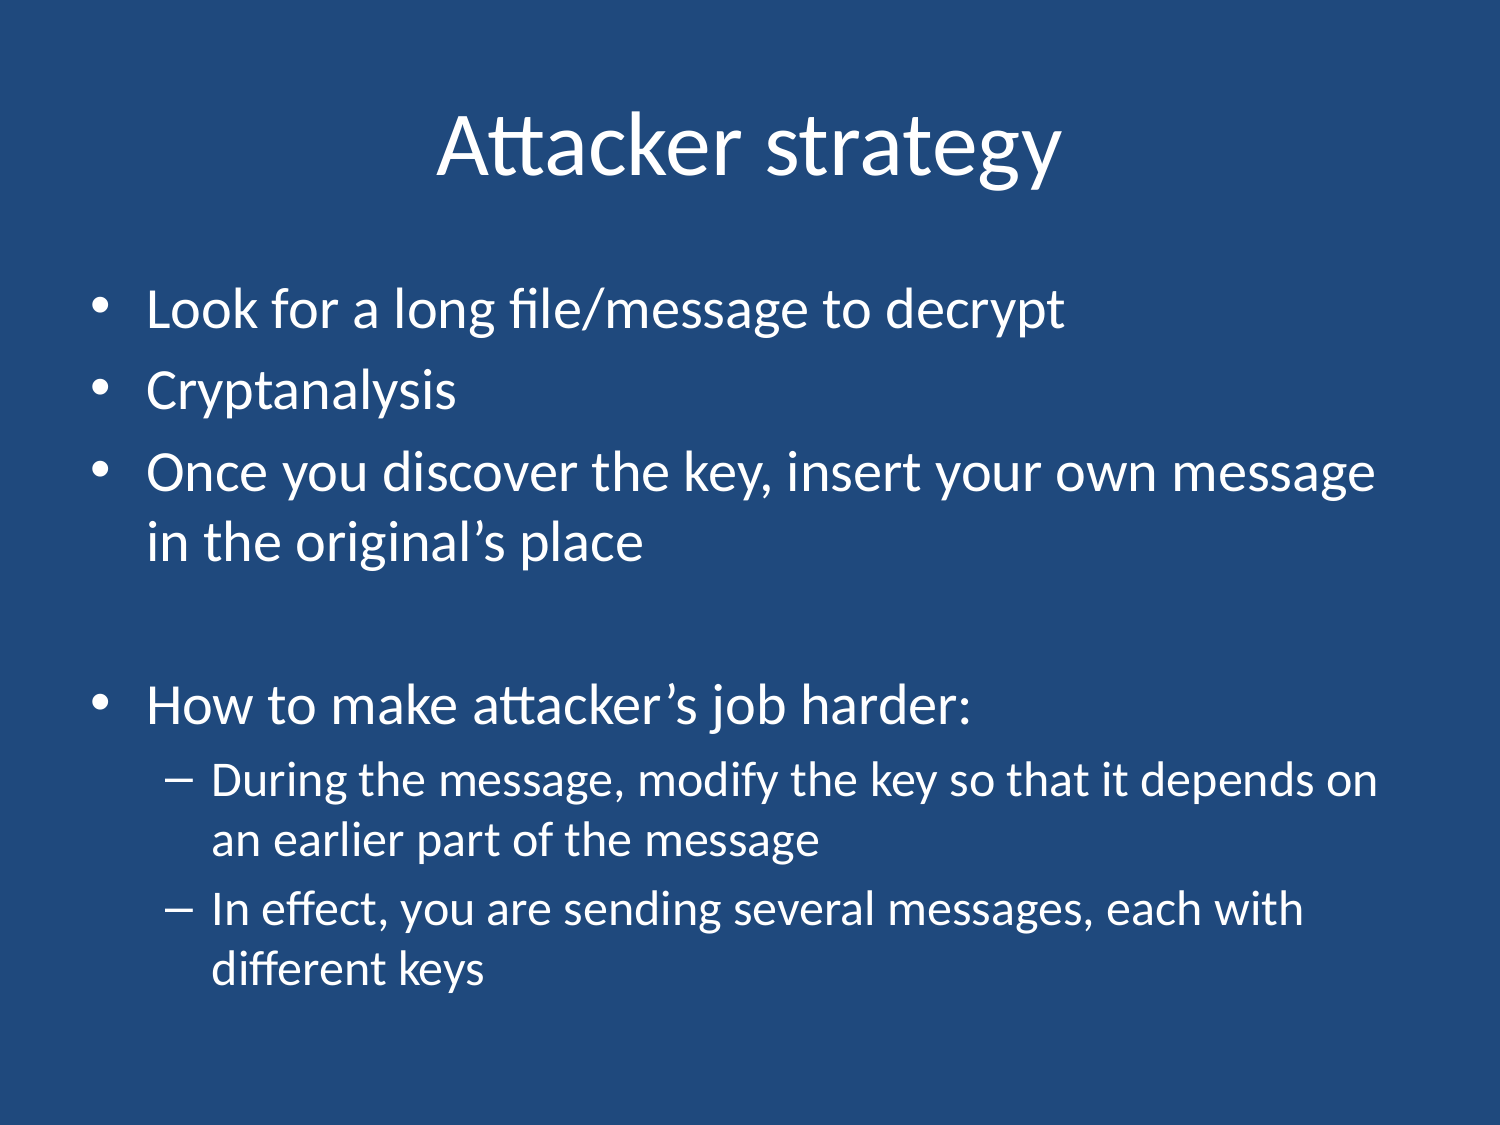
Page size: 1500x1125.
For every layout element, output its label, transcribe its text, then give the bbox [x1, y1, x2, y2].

list Look for a long file/message to decrypt Cryptanalysis Once you discover the key, insert your own message in the original’s place How to make attacker’s job harder: During the message, modify the key so that it depends on an earlier part of the message In effect, you are sending several messages, each with different keys [75, 262, 1425, 1063]
title Attacker strategy [75, 45, 1425, 233]
